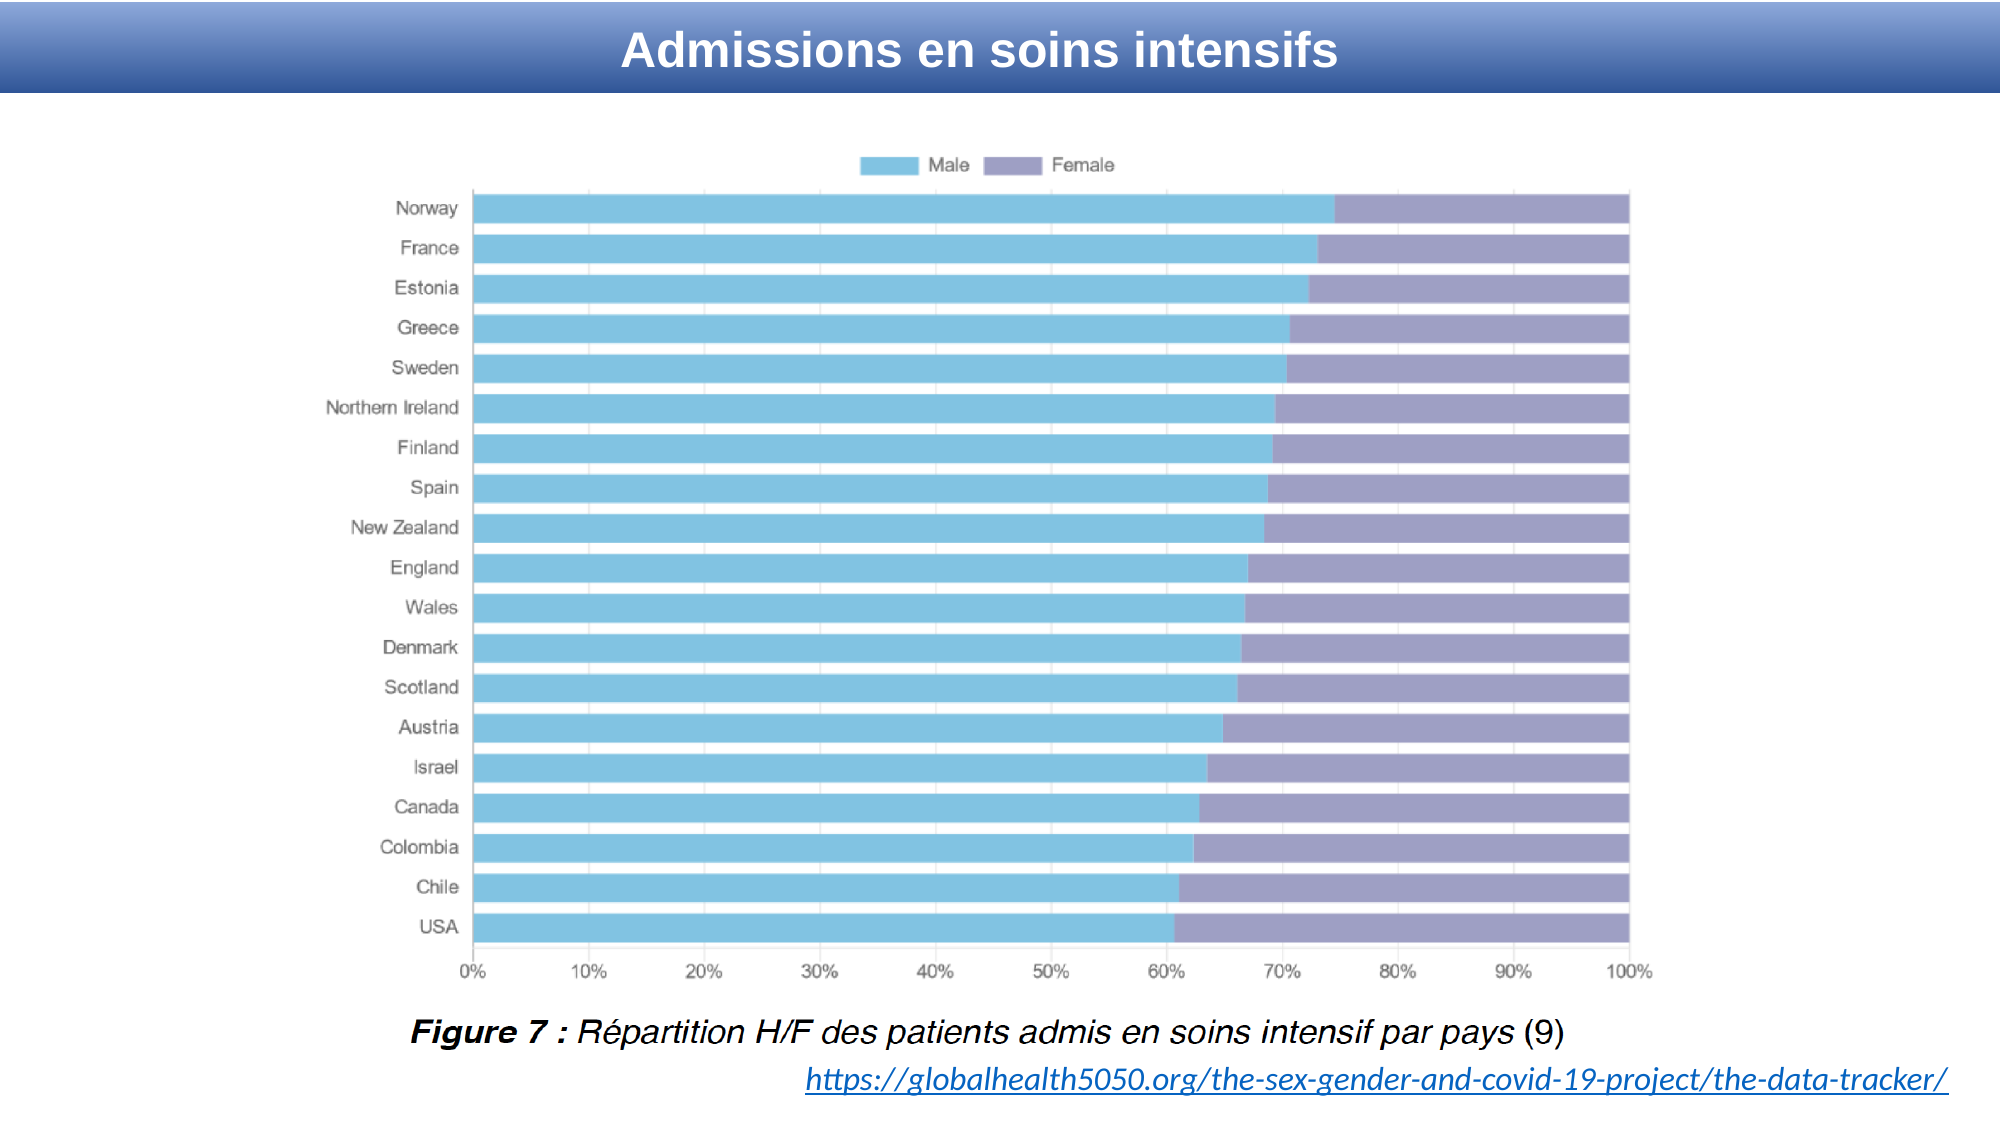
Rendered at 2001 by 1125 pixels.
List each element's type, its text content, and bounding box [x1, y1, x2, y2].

text_box Admissions en soins intensifs [78, 9, 1882, 85]
text_box [0, 2, 2000, 93]
text_box https://globalhealth5050.org/the-sex-gender-and-covid-19-project/the-data-tracker/ [790, 1049, 1965, 1105]
picture [324, 142, 1676, 1068]
